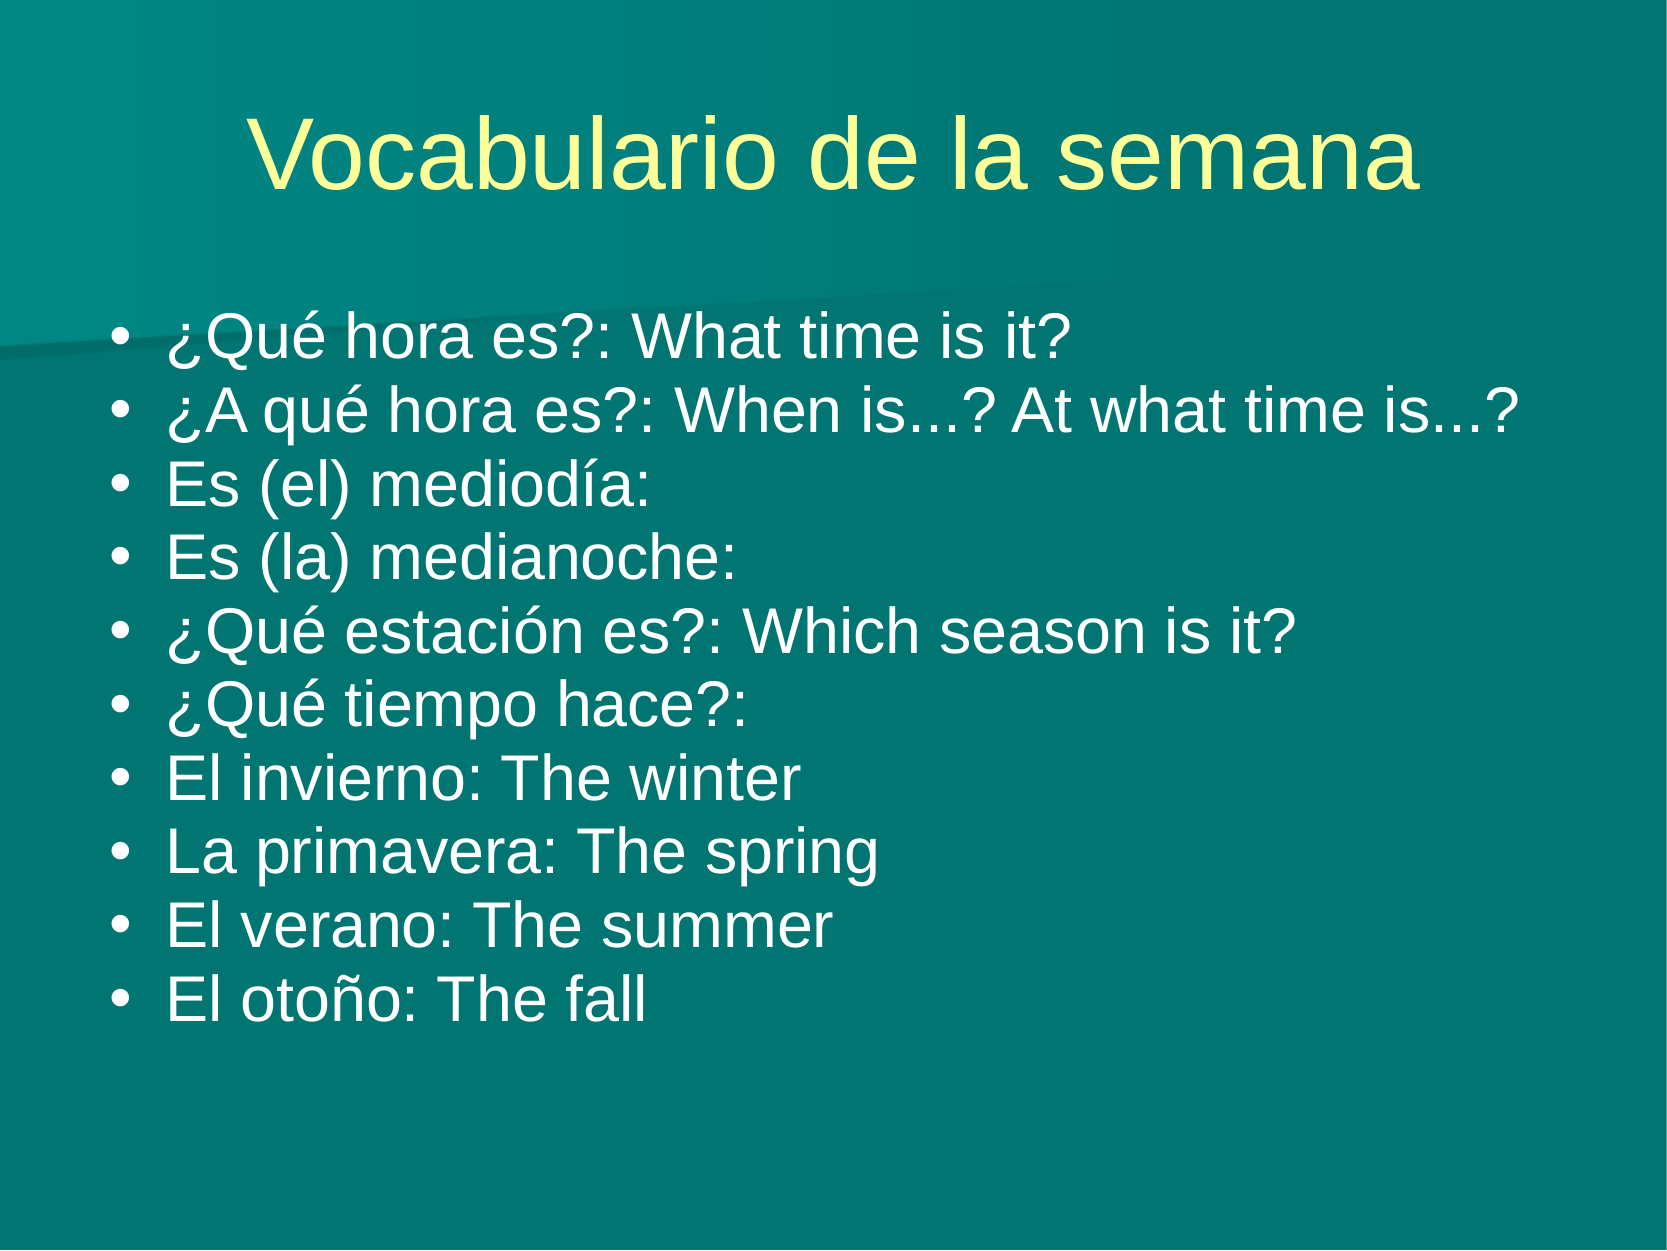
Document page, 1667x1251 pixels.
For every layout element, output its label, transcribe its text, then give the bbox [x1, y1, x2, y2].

subtitle ¿Qué hora es?: What time is it? ¿A qué hora es?: When is...? At what time is...? Es (el) mediodía: Es (la) medianoche: ¿Qué estación es?: Which season is it? ¿Qué tiempo hace?: El invierno: The winter La primavera: The spring El verano: The summer El otoño: The fall [90, 300, 1577, 1103]
picture [0, 0, 1667, 1250]
title Vocabulario de la semana [90, 58, 1577, 250]
